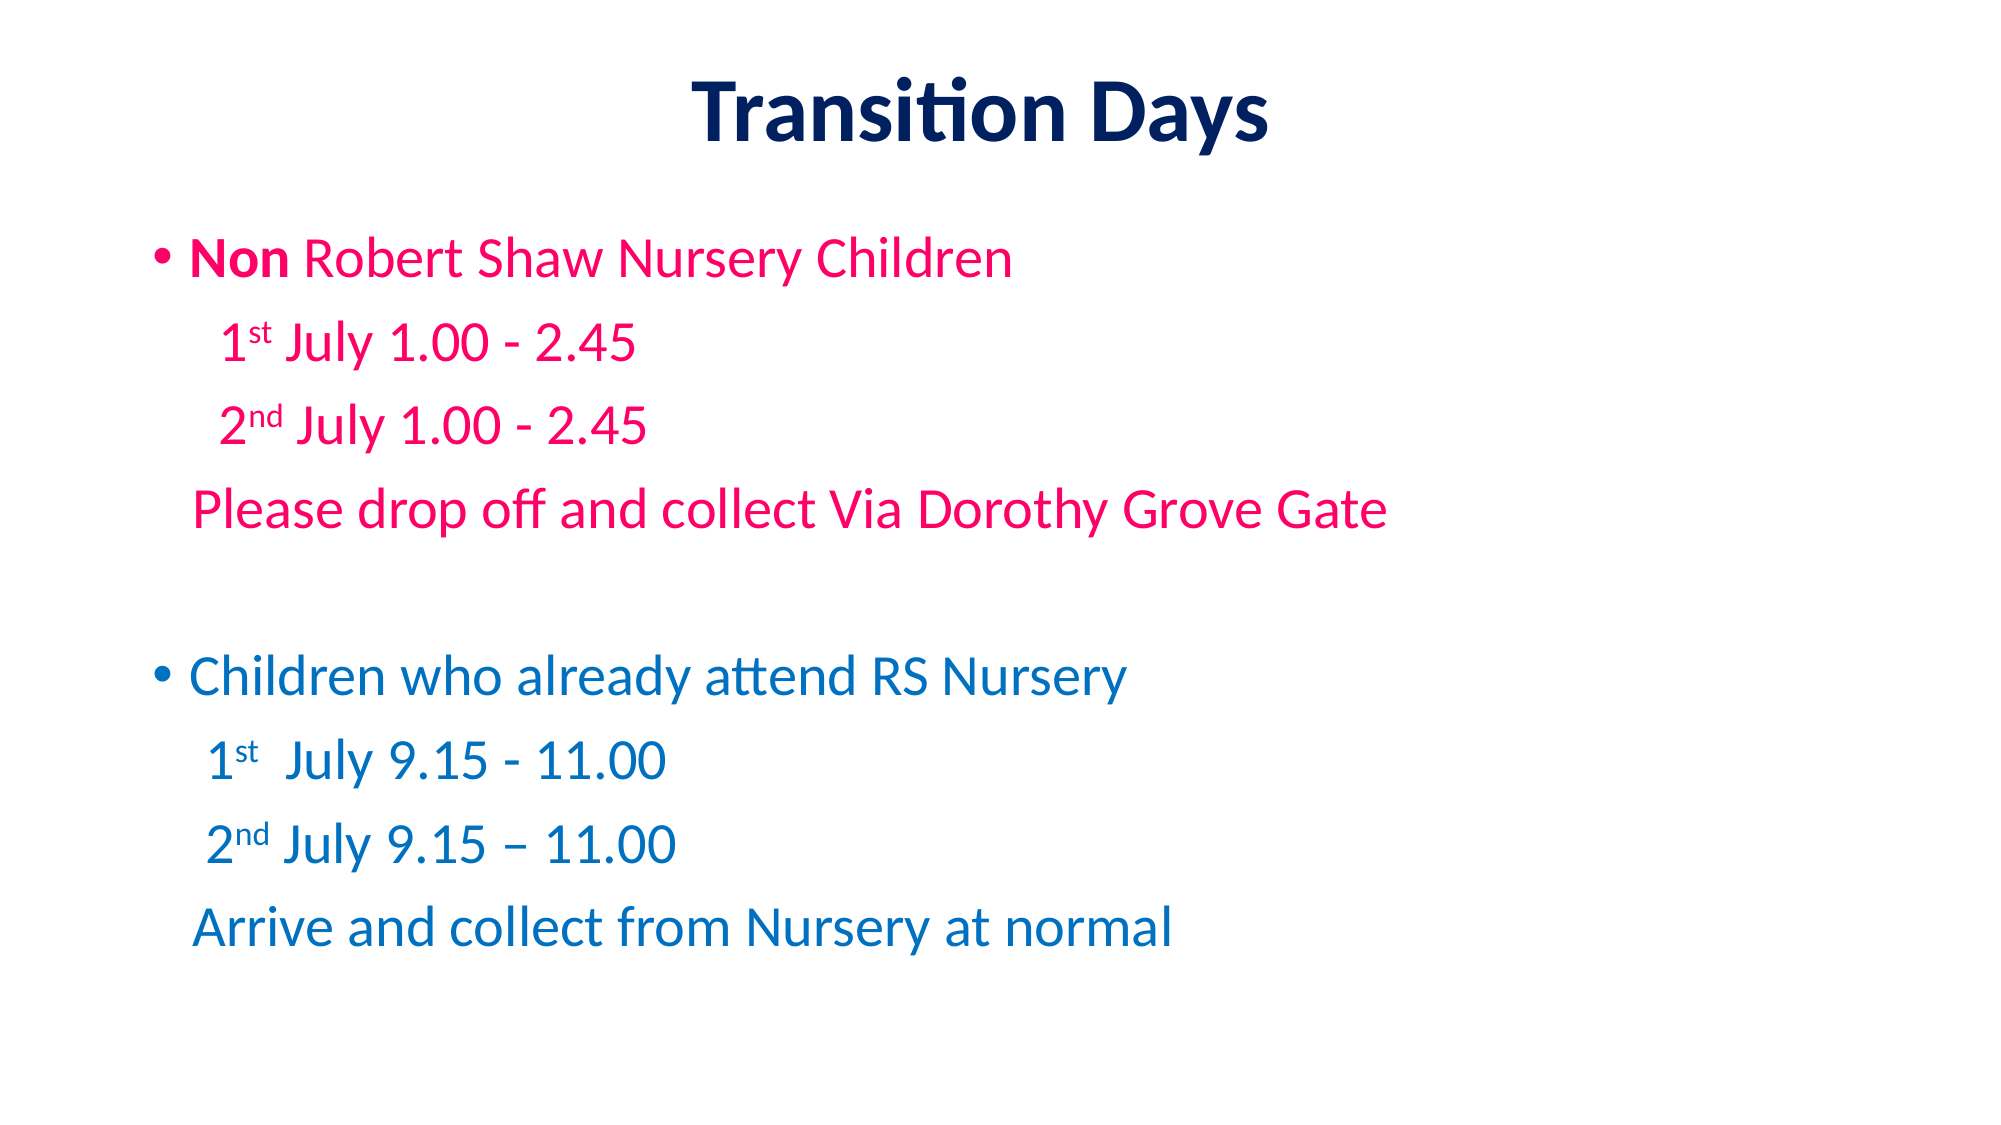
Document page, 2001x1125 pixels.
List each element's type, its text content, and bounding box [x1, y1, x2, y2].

title Transition Days [118, 3, 1844, 221]
list Non Robert Shaw Nursery Children 1st July 1.00 - 2.45 2nd July 1.00 - 2.45 Please drop off and collect Via Dorothy Grove Gate Children who already attend RS Nursery 1st July 9.15 - 11.00 2nd July 9.15 – 11.00 Arrive and collect from Nursery at normal [137, 219, 1863, 1014]
